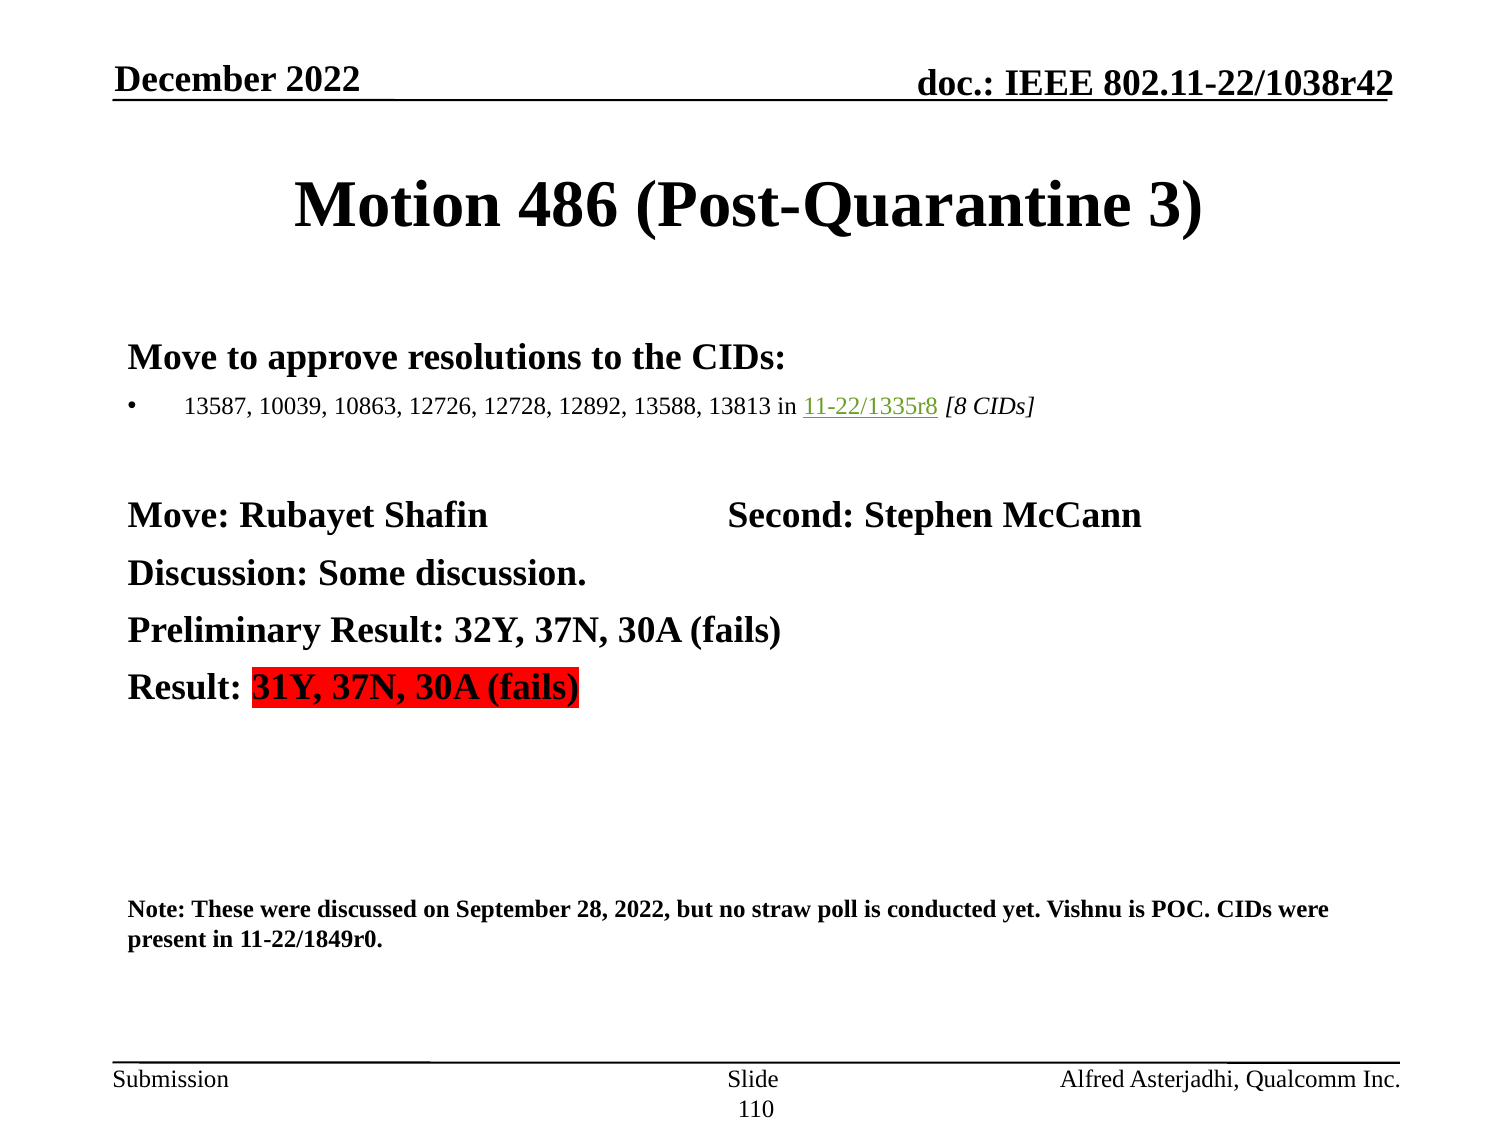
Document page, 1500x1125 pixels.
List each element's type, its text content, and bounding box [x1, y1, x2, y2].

title Motion 486 (Post-Quarantine 3) [112, 112, 1388, 288]
slide_number Slide 110 [712, 1061, 800, 1123]
footer Alfred Asterjadhi, Qualcomm Inc. [878, 1061, 1402, 1093]
list Move to approve resolutions to the CIDs: 13587, 10039, 10863, 12726, 12728, 12892, 13588, 13813 in 11-22/1335r8 [8 CIDs] Move: Rubayet Shafin Second: Stephen McCann Discussion: Some discussion. Preliminary Result: 32Y, 37N, 30A (fails) Result: 31Y, 37N, 30A (fails) Note: These were discussed on September 28, 2022, but no straw poll is conducted yet. Vishnu is POC. CIDs were present in 11-22/1849r0. [112, 324, 1388, 1000]
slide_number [114, 54, 423, 100]
